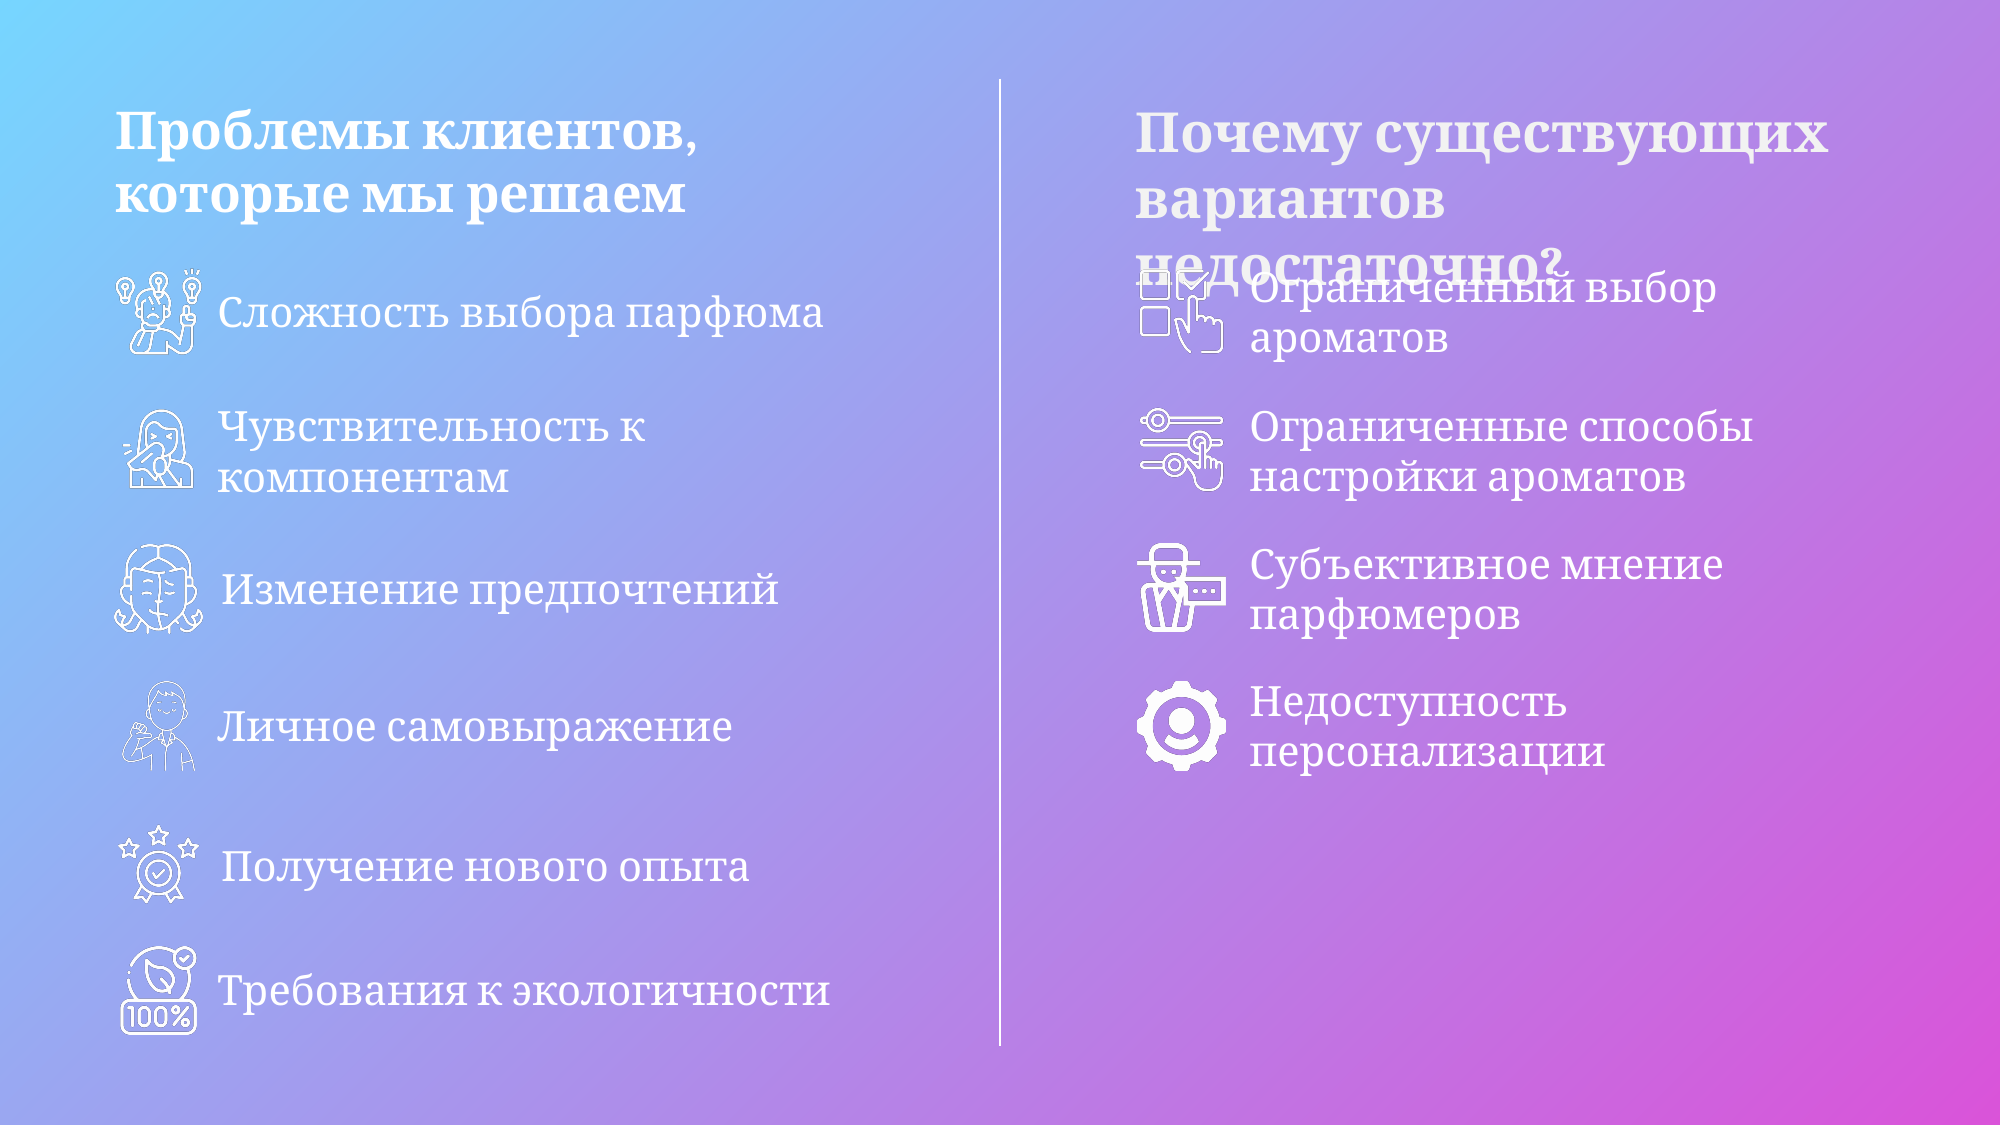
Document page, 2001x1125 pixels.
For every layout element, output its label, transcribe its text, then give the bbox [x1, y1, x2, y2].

text_box Ограниченный выбор ароматов [1234, 252, 1886, 368]
picture [113, 819, 203, 909]
text_box Требования к экологичности [203, 956, 890, 1022]
text_box Получение нового опыта [206, 832, 894, 897]
text_box Ограниченные способы настройки ароматов [1234, 392, 1886, 507]
text_box Недоступность персонализации [1234, 667, 1886, 783]
text_box Субъективное мнение парфюмеров [1234, 530, 1886, 646]
text_box Почему существующих вариантов недостаточно? [1120, 90, 1886, 304]
text_box Чувствительность к компонентам [202, 392, 887, 508]
picture [113, 946, 203, 1035]
picture [1137, 267, 1226, 357]
text_box [1099, 618, 1886, 694]
picture [113, 405, 203, 494]
picture [1137, 681, 1226, 771]
text_box Проблемы клиентов, которые мы решаем [100, 90, 887, 230]
picture [113, 544, 203, 634]
picture [1137, 405, 1226, 494]
picture [113, 681, 203, 771]
text_box Изменение предпочтений [206, 555, 890, 621]
picture [1137, 543, 1226, 632]
text_box Сложность выбора парфюма [203, 278, 887, 344]
text_box Личное самовыражение [203, 692, 887, 758]
picture [113, 267, 203, 357]
